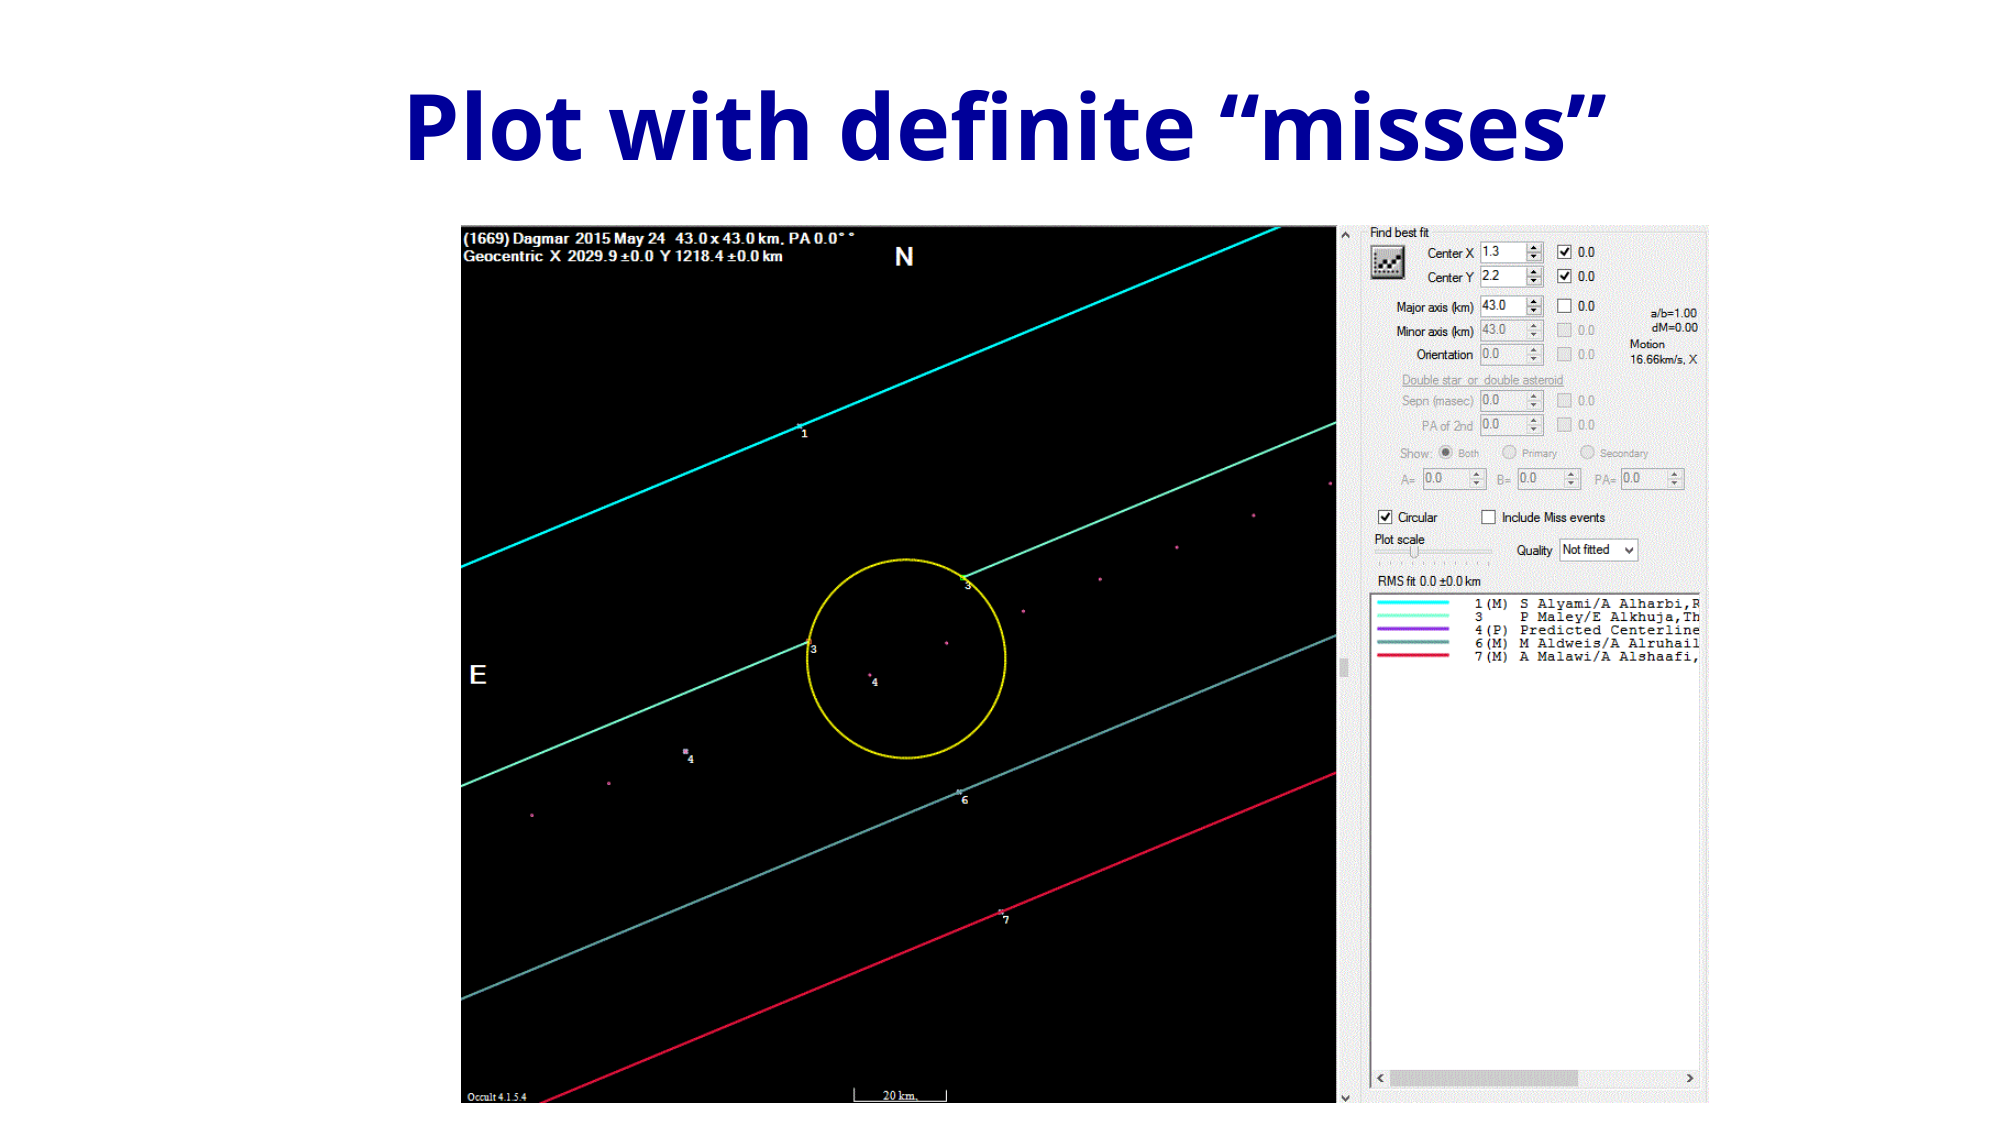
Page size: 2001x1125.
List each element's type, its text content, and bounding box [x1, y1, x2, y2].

title Plot with definite “misses” [142, 22, 1868, 240]
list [461, 225, 1709, 1103]
